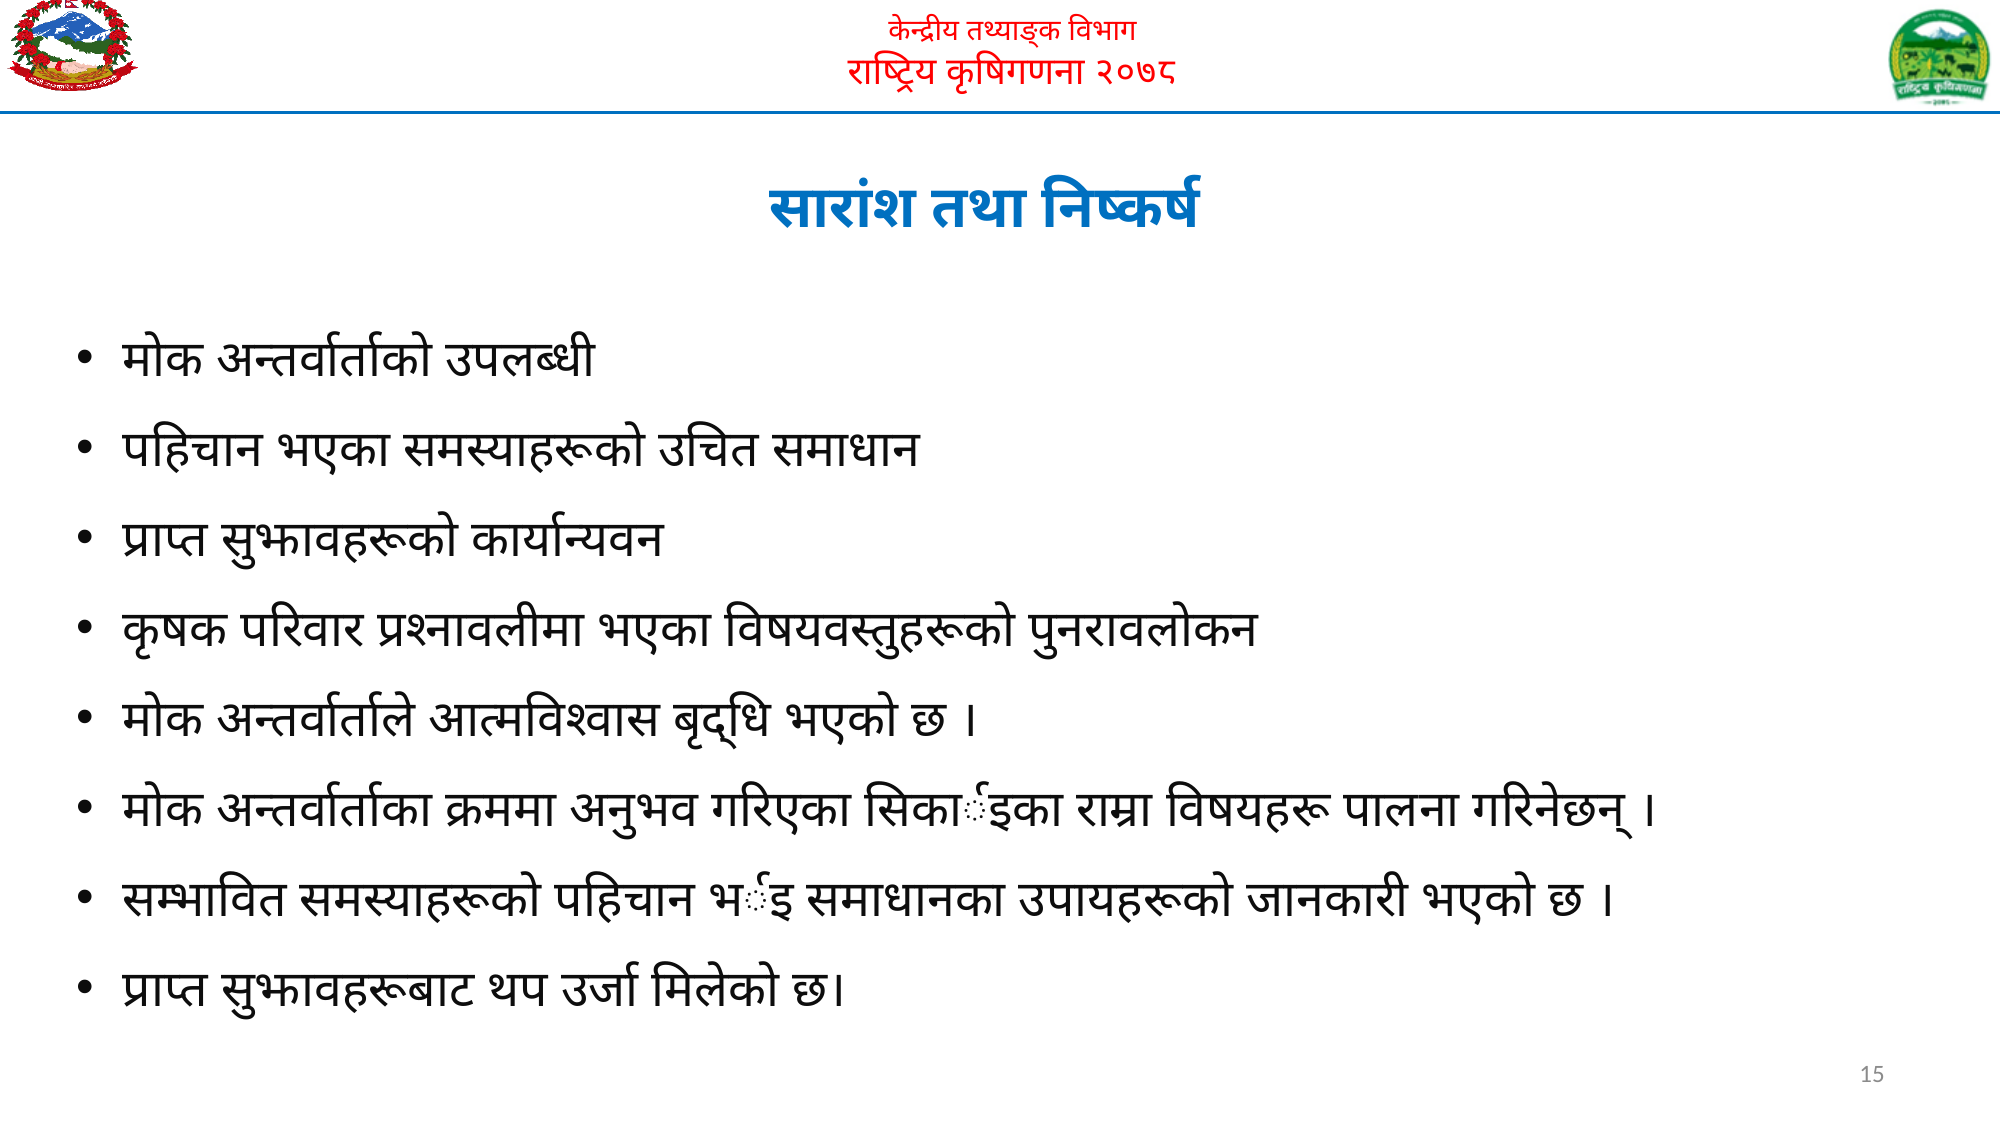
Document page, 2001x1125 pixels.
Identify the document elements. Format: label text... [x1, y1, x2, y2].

slide_number 15 [1433, 1042, 1900, 1103]
text_box सारांश तथा निष्कर्ष [392, 162, 1577, 247]
picture [1887, 4, 1993, 110]
picture [7, 0, 138, 91]
text_box मोक अन्तर्वार्ताको उपलब्धी पहिचान भएका समस्याहरूको उचित समाधान प्राप्त सुझावहरूको कार्यान्यवन कृषक परिवार प्रश्नावलीमा भएका विषयवस्तुहरूको पुनरावलोकन मोक अन्तर्वार्ताले आत्मविश्वास बृद्धि भएको छ । मोक अन्तर्वार्ताका क्रममा अनुभव गरिएका सिकार्इका राम्रा विषयहरू पालना गरिनेछन् । सम्भावित समस्याहरूको पहिचान भर्इ समाधानका उपायहरूको जानकारी भएको छ । प्राप्त सुझावहरूबाट थप उर्जा मिलेको छ। [61, 289, 1909, 1024]
